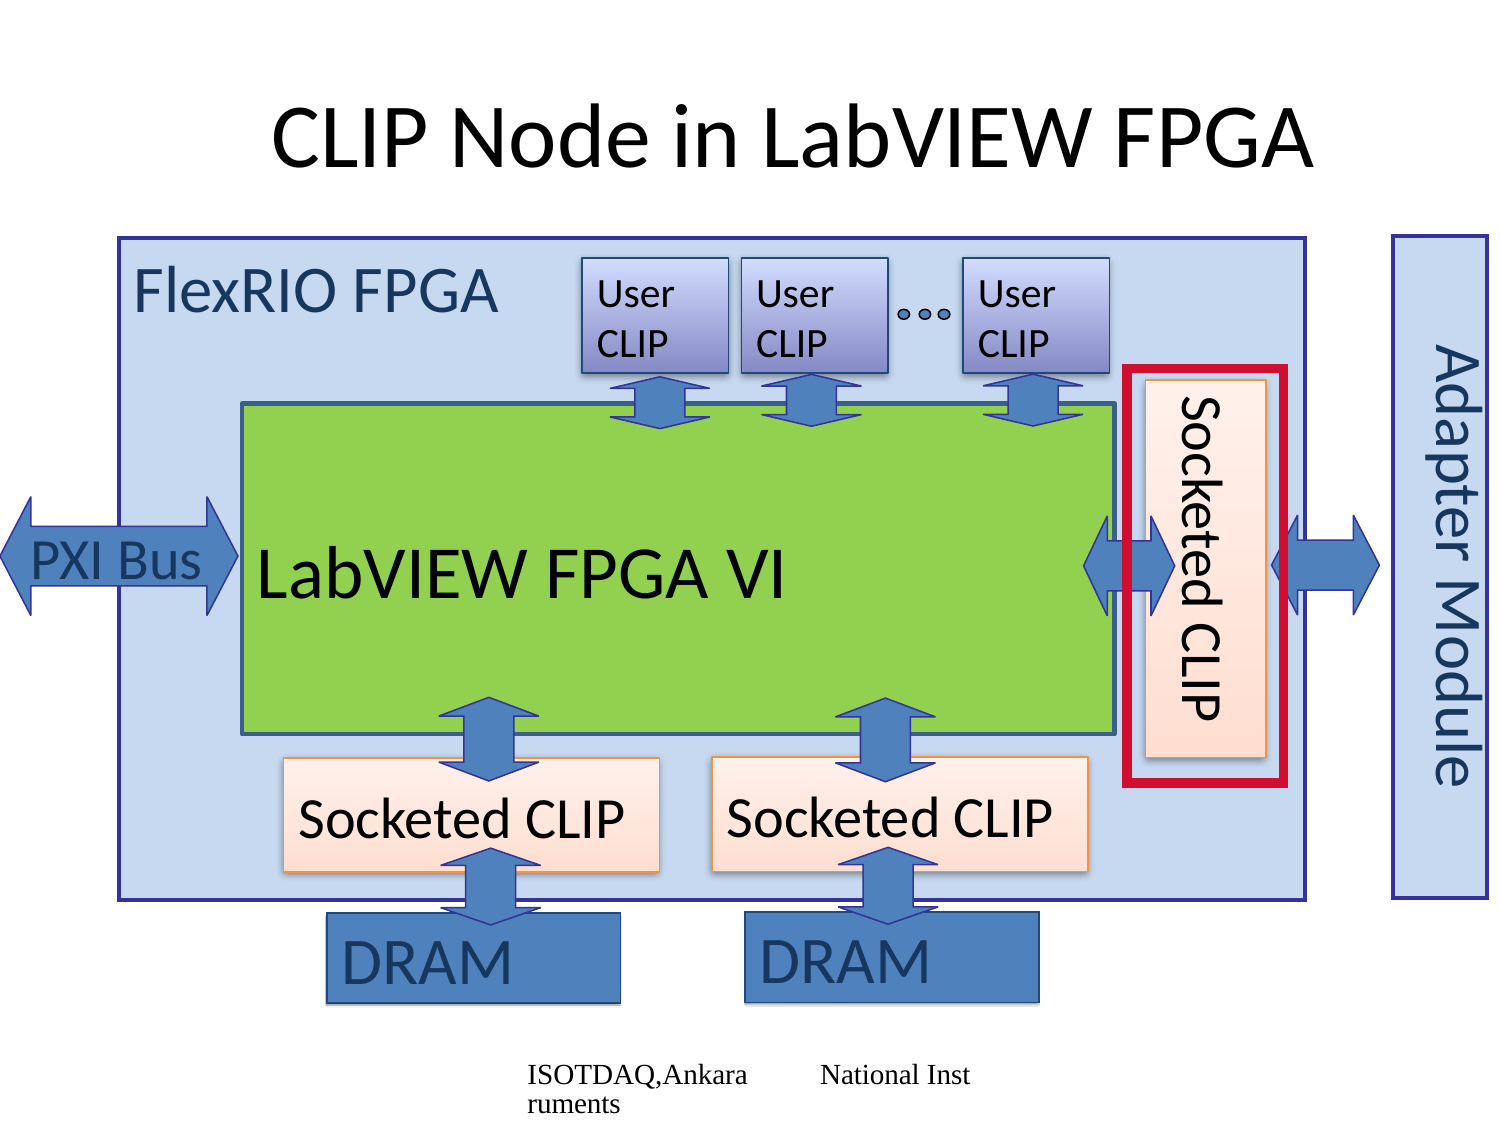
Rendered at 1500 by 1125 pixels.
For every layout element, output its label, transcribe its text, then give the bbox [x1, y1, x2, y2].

text_box DRAM [744, 911, 1039, 1003]
text_box LabVIEW FPGA VI [240, 401, 1117, 736]
text_box User CLIP [962, 257, 1110, 374]
footer ISOTDAQ,Ankara National Instruments [512, 1042, 988, 1103]
text_box [835, 698, 936, 782]
text_box [898, 309, 910, 320]
text_box FlexRIO FPGA [118, 237, 1306, 900]
text_box User CLIP [581, 257, 729, 374]
text_box Adapter Module [1393, 235, 1488, 898]
text_box [440, 848, 541, 925]
text_box [983, 374, 1084, 427]
text_box DRAM [326, 912, 621, 1004]
text_box [838, 847, 939, 925]
text_box [761, 374, 862, 427]
text_box [438, 697, 539, 781]
text_box [1083, 515, 1127, 616]
text_box [1127, 368, 1284, 784]
text_box Socketed CLIP [283, 757, 660, 873]
text_box [919, 309, 931, 320]
text_box Socketed CLIP [711, 756, 1089, 872]
text_box PXI Bus [0, 496, 238, 616]
text_box [938, 309, 950, 320]
text_box User CLIP [741, 257, 889, 374]
text_box [609, 376, 710, 429]
text_box [1284, 515, 1380, 616]
title CLIP Node in LabVIEW FPGA [62, 37, 1500, 225]
